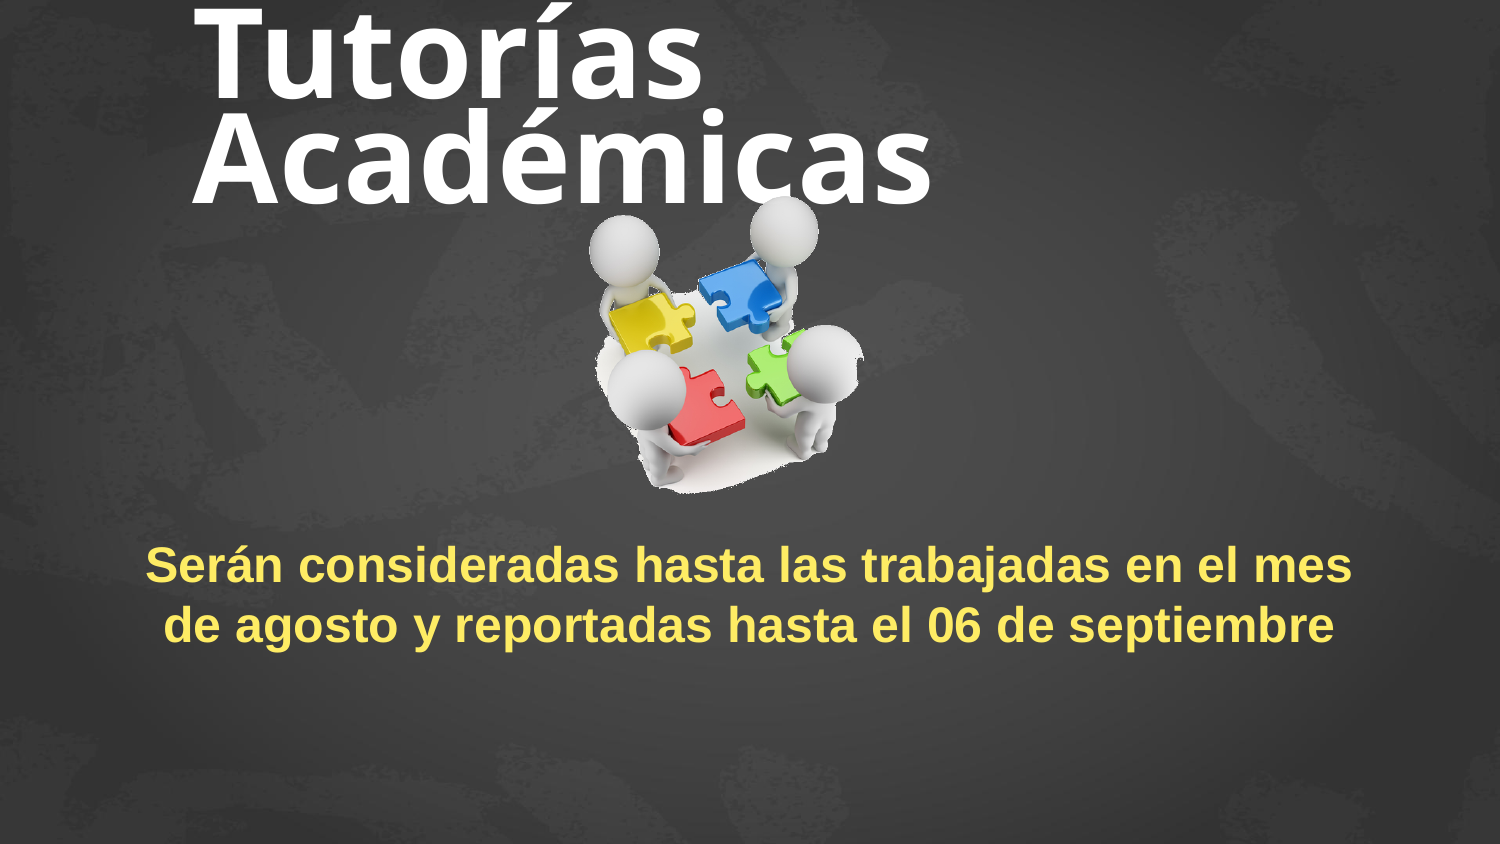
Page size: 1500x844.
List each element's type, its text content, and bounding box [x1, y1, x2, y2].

title Tutorías Académicas [177, 45, 1287, 194]
picture [0, 0, 1500, 844]
text_box Serán consideradas hasta las trabajadas en el mes de agosto y reportadas hasta el 06 de septiembre [112, 525, 1388, 660]
